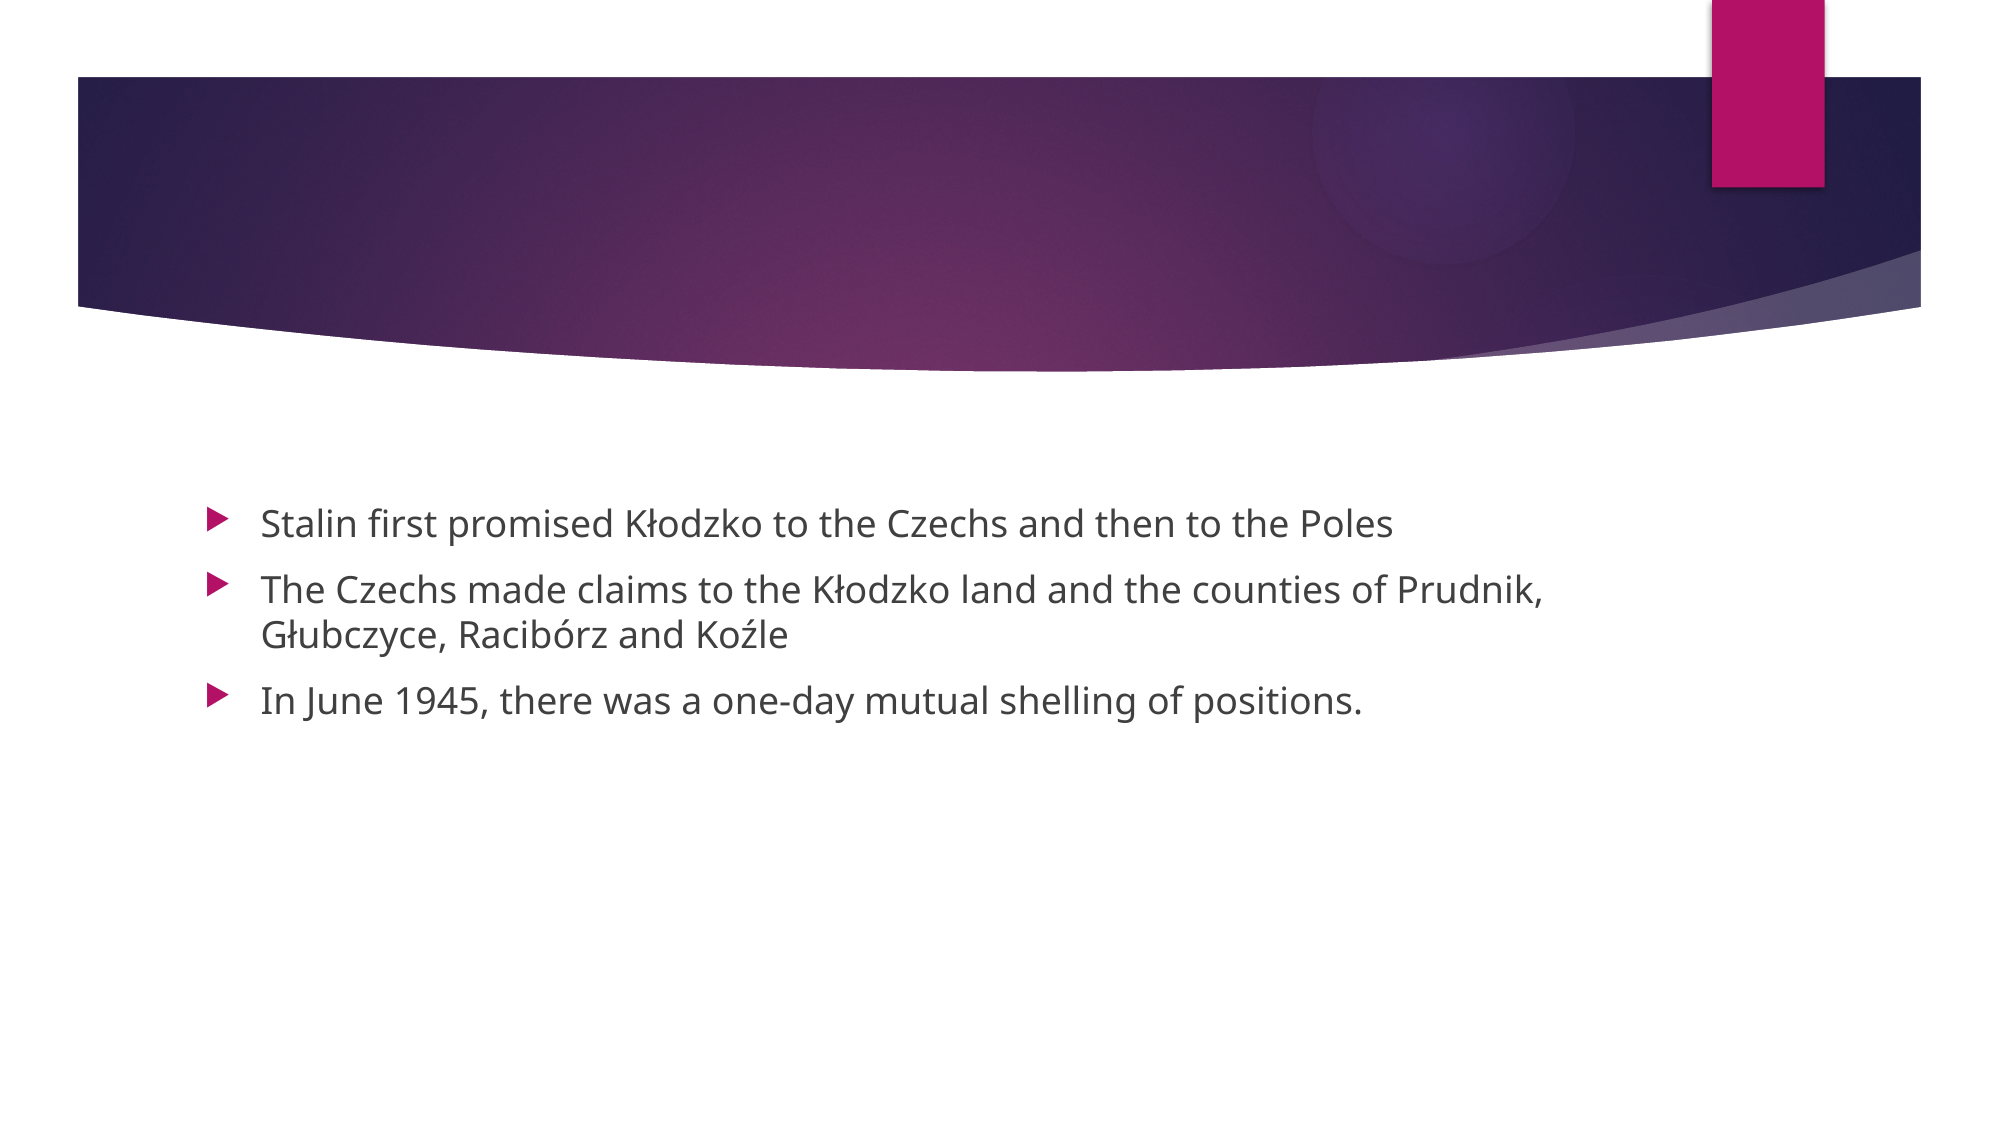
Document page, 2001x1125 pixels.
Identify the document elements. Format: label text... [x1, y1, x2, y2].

list Stalin first promised Kłodzko to the Czechs and then to the Poles The Czechs made claims to the Kłodzko land and the counties of Prudnik, Głubczyce, Racibórz and Koźle In June 1945, there was a one-day mutual shelling of positions. [189, 427, 1638, 988]
